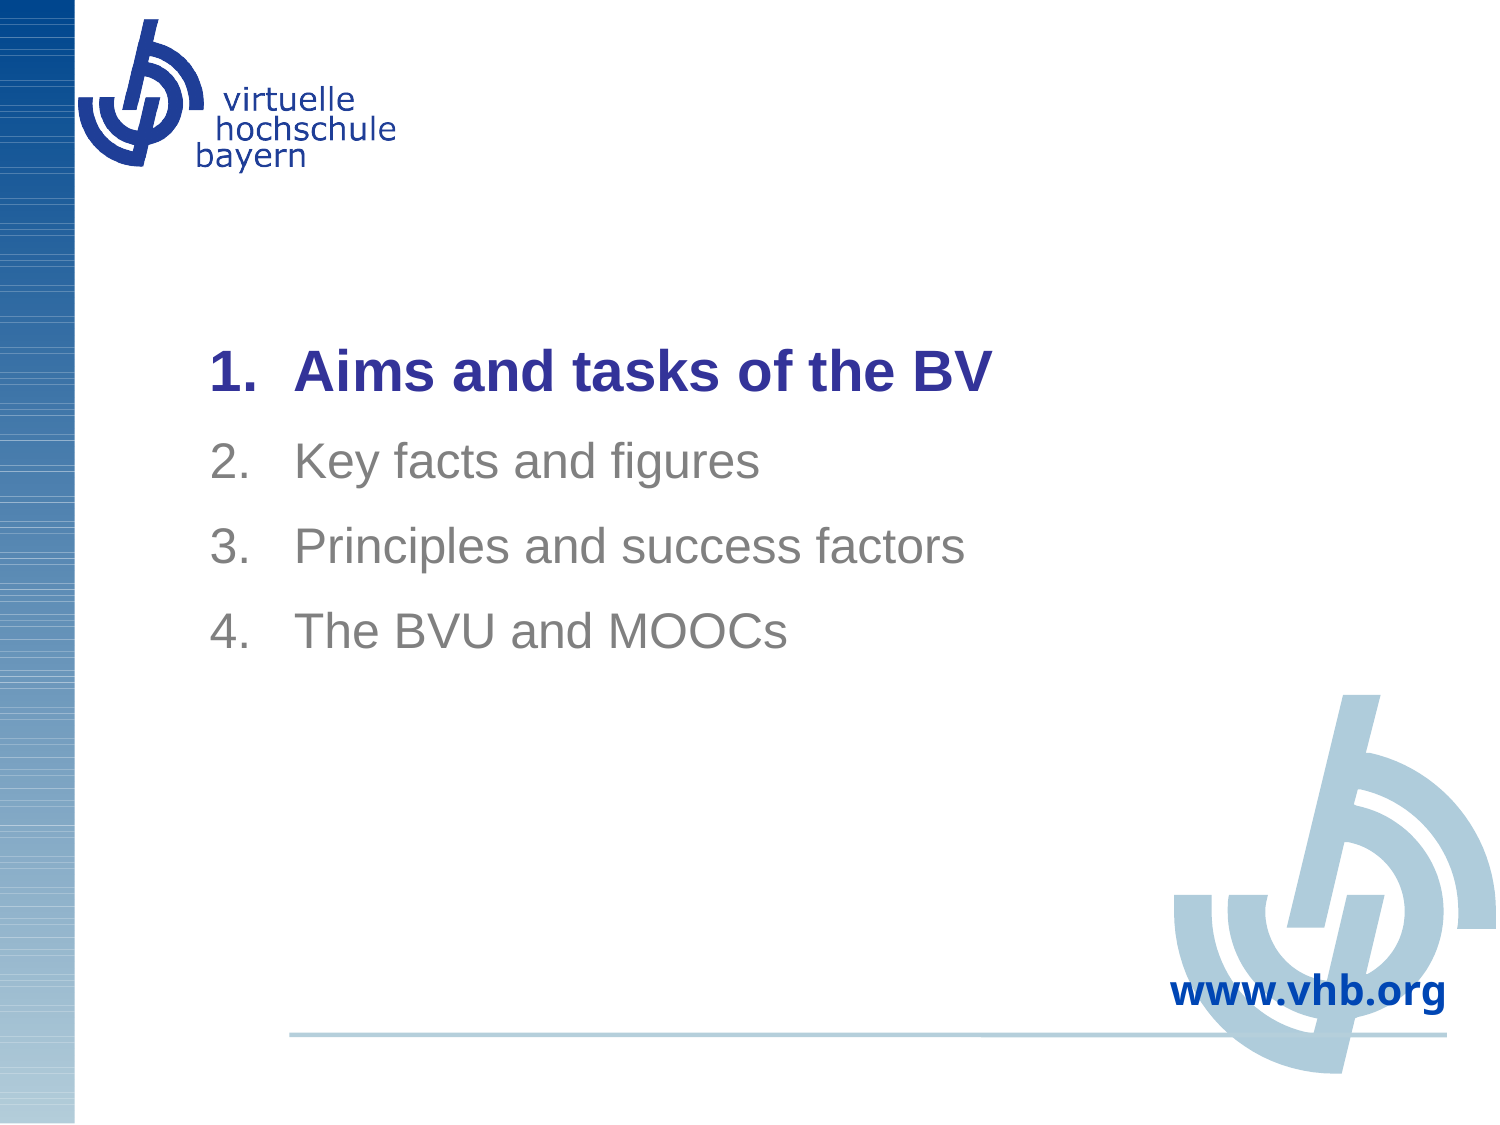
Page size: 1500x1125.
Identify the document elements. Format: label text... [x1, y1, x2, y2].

text_box Aims and tasks of the BV Key facts and figures Principles and success factors The BVU and MOOCs [194, 326, 1365, 1054]
picture [76, 18, 396, 174]
